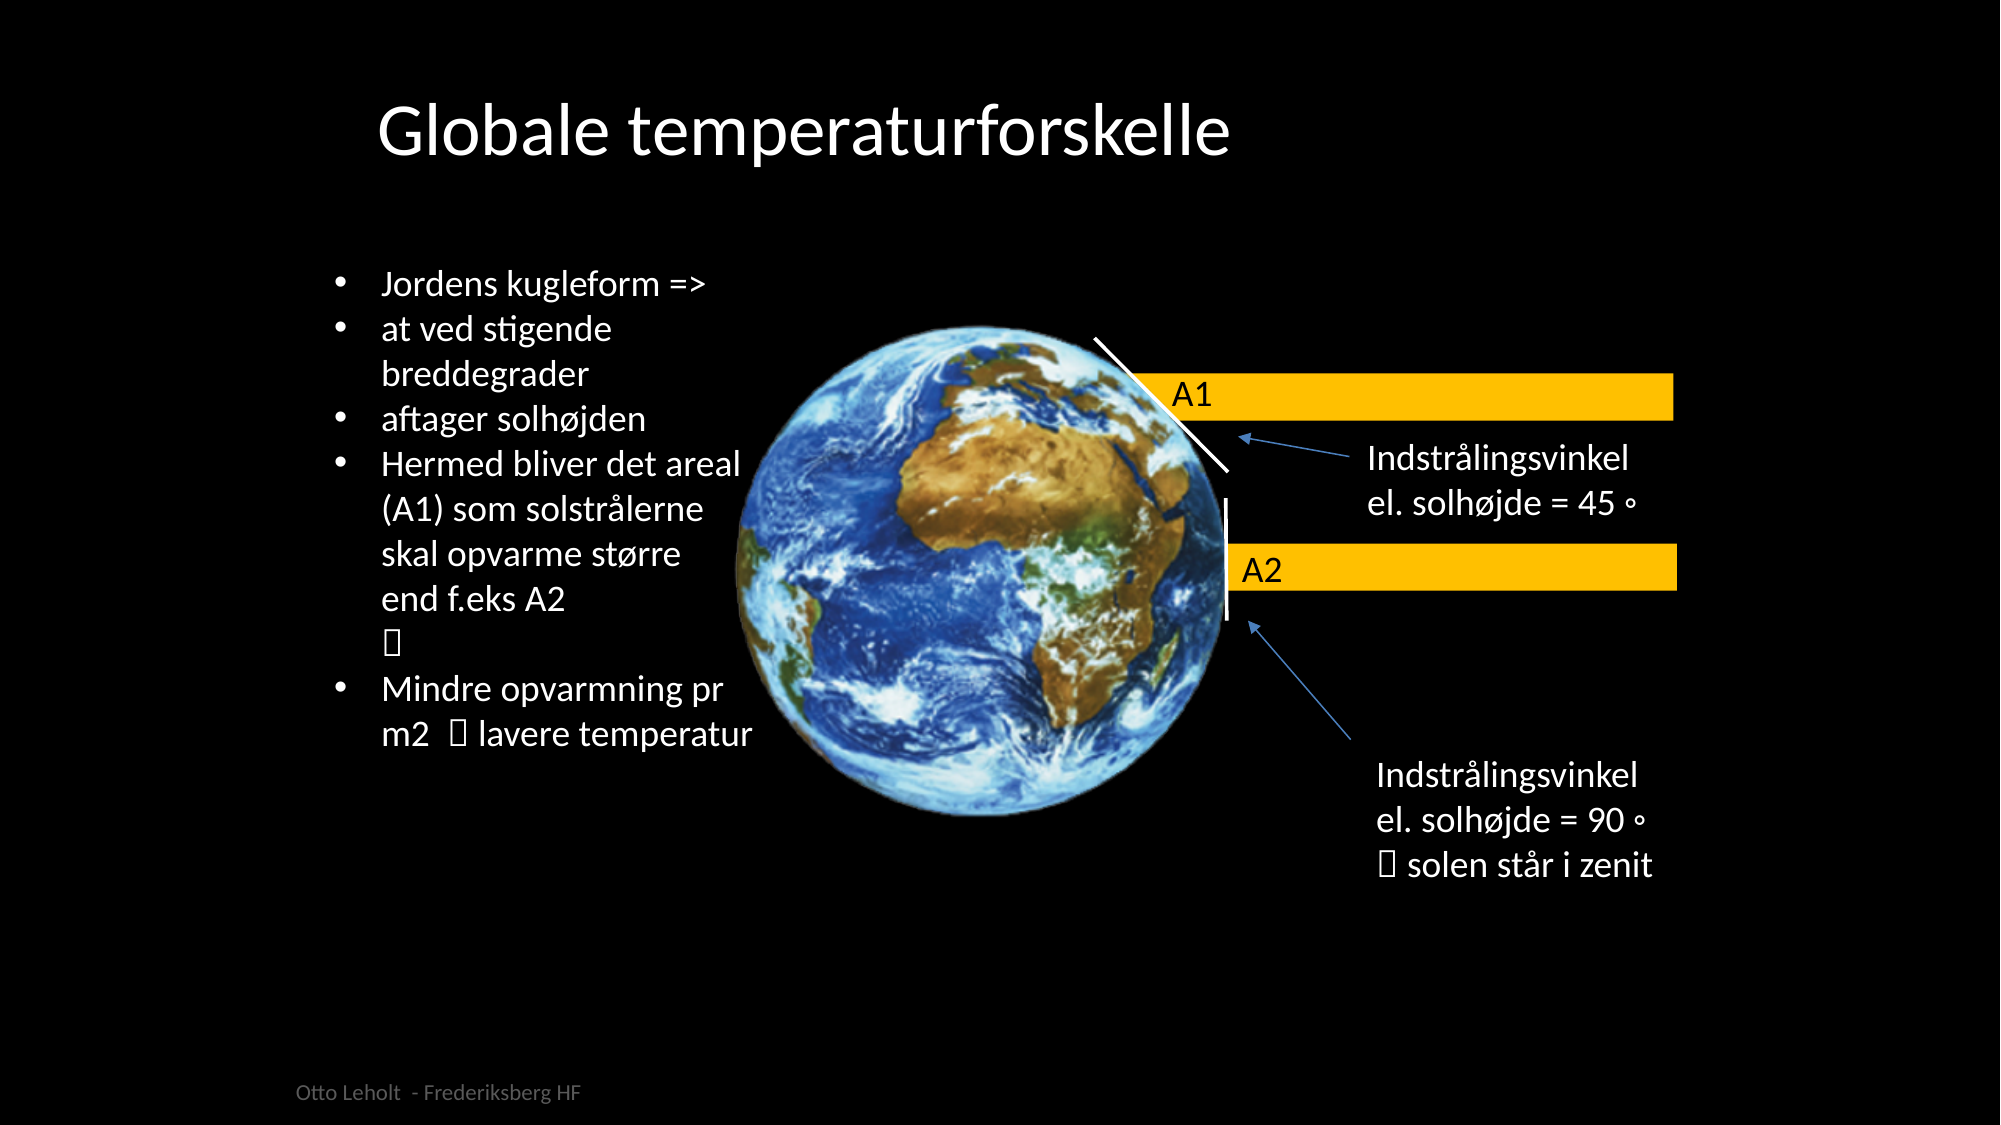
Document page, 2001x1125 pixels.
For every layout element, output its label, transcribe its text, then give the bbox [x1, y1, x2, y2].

text_box Indstrålingsvinkel el. solhøjde = 90 ◦  solen står i zenit [1361, 742, 1669, 893]
text_box Globale temperaturforskelle [362, 73, 1248, 179]
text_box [1094, 337, 1229, 473]
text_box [1247, 620, 1351, 740]
text_box Indstrålingsvinkel el. solhøjde = 45 ◦ [1357, 425, 1653, 531]
text_box [1357, 371, 1675, 423]
picture [609, 255, 1352, 865]
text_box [1237, 436, 1350, 457]
text_box [1357, 541, 1679, 593]
text_box Jordens kugleform => at ved stigende breddegrader aftager solhøjden Hermed bliver det areal (A1) som solstrålerne skal opvarme større end f.eks A2  Mindre opvarmning pr m2  lavere temperatur [319, 251, 787, 761]
text_box Otto Leholt - Frederiksberg HF [280, 1070, 602, 1113]
